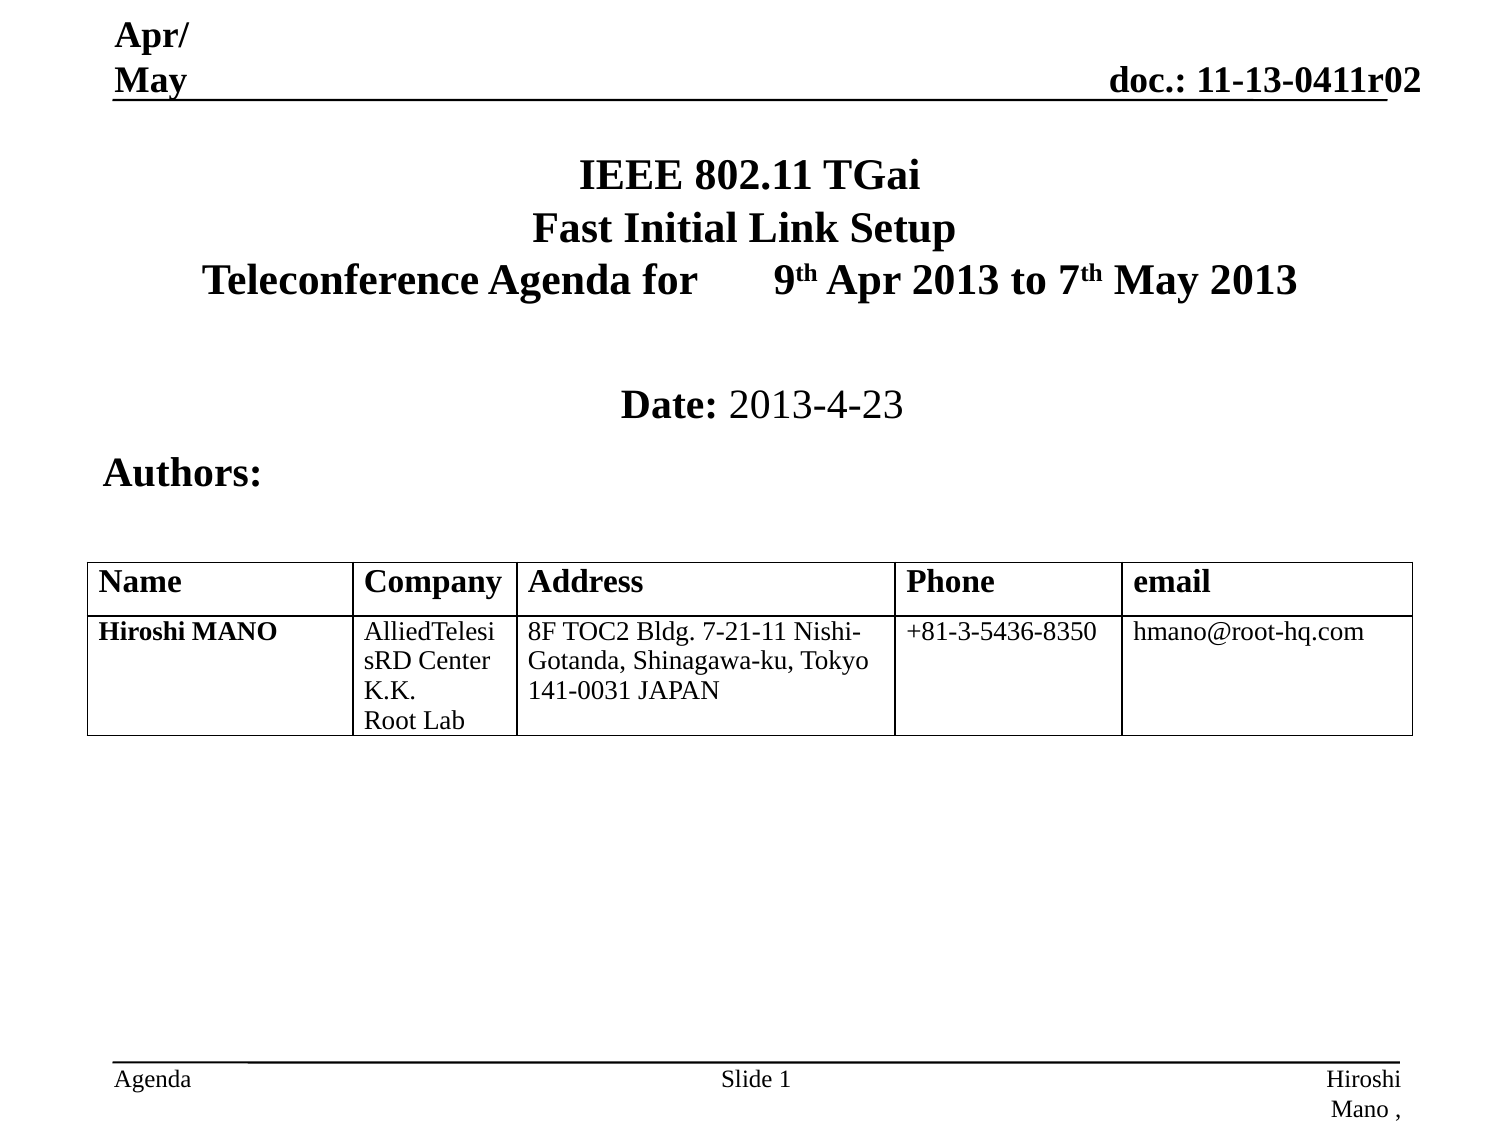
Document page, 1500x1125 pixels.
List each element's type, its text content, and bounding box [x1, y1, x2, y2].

table_cell hmano@root-hq.com [1123, 617, 1412, 735]
slide_number Slide 1 [712, 1061, 800, 1093]
table_header email [1123, 563, 1412, 615]
table_header Company [354, 563, 516, 615]
table_cell 8F TOC2 Bldg. 7-21-11 Nishi-Gotanda, Shinagawa-ku, Tokyo 141-0031 JAPAN [518, 617, 894, 735]
table_header Phone [896, 563, 1121, 615]
text_box Authors: [87, 437, 325, 500]
table_header Name [88, 563, 352, 615]
slide_number Apr/May [114, 54, 252, 101]
table_header Address [518, 563, 894, 615]
table_cell +81-3-5436-8350 [896, 617, 1121, 735]
title IEEE 802.11 TGai Fast Initial Link Setup Teleconference Agenda for 9th Apr 2013 to 7th May 2013 [112, 137, 1388, 313]
table_cell AlliedTelesisRD Center K.K. Root Lab [354, 617, 516, 735]
table_cell Hiroshi MANO [88, 617, 352, 735]
list Date: 2013-4-23 [124, 374, 1401, 438]
footer Hiroshi Mano , ATRD Root,Lab [1324, 1061, 1402, 1093]
